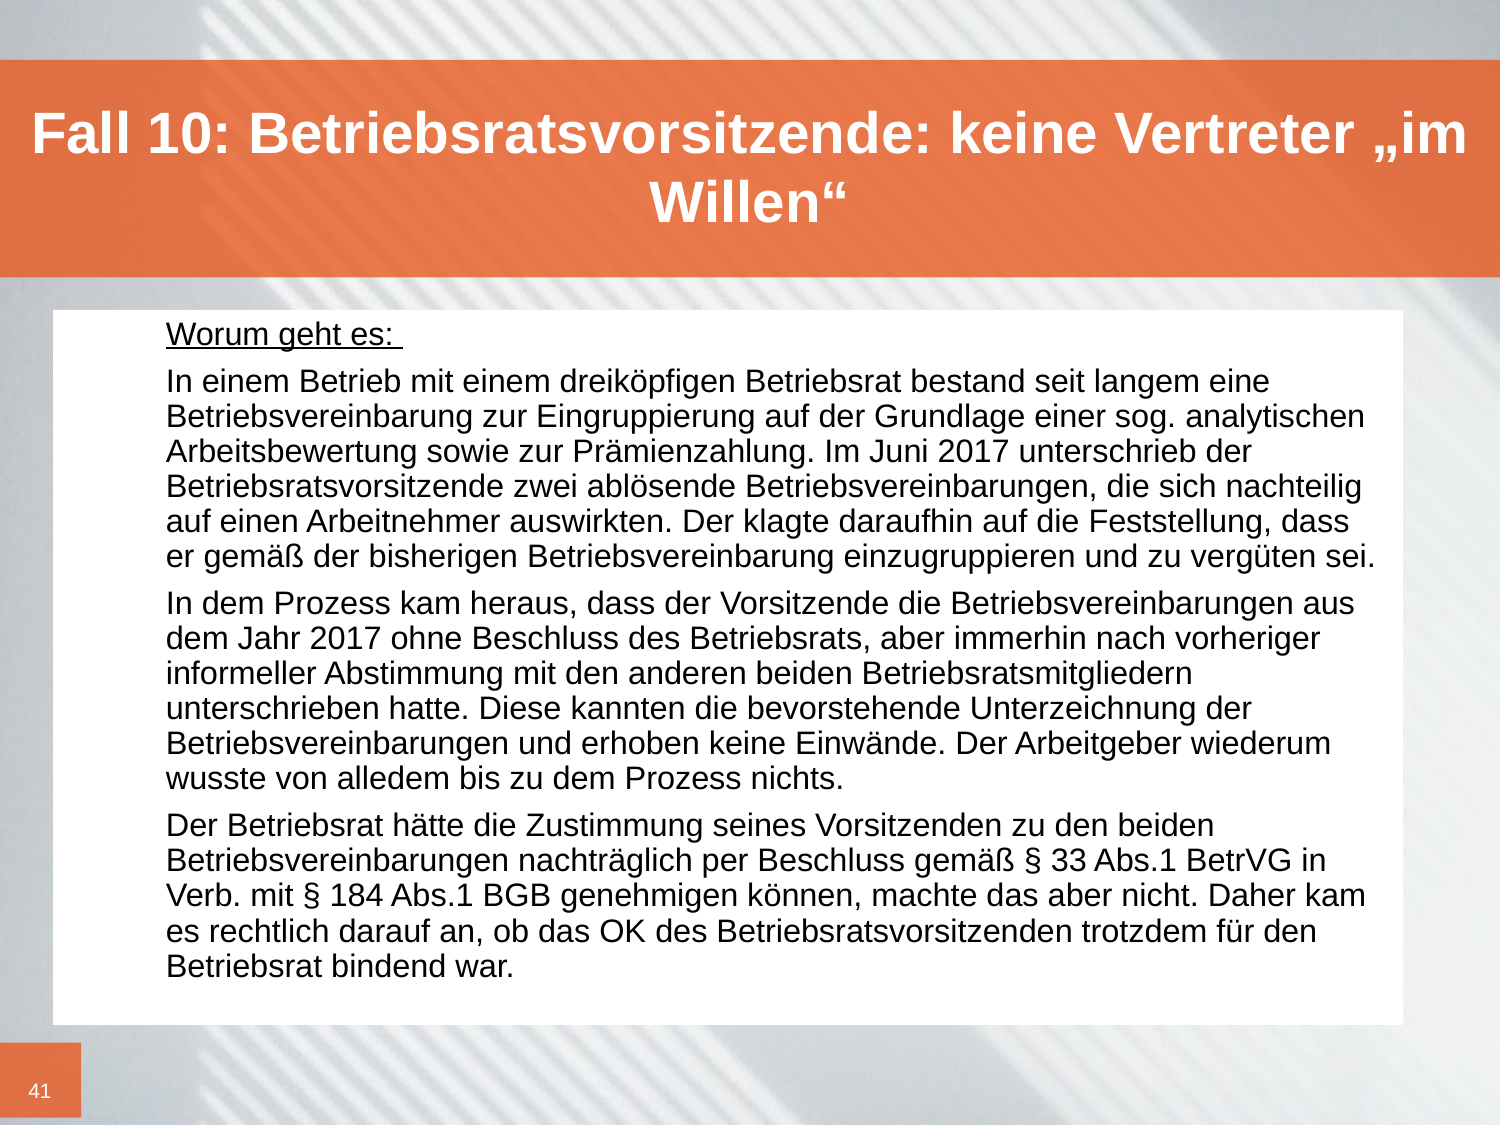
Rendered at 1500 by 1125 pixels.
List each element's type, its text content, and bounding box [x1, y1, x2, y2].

picture [0, 0, 1500, 59]
title Fall 10: Be­triebs­rats­vor­sit­zen­de: kei­ne Ver­tre­ter „im Wil­len“ [0, 59, 1500, 278]
picture [0, 278, 1500, 1125]
list Worum geht es: In einem Betrieb mit einem dreiköpfigen Betriebsrat bestand seit langem eine Betriebsvereinbarung zur Eingruppierung auf der Grundlage einer sog. analytischen Arbeitsbewertung sowie zur Prämienzahlung. Im Juni 2017 unterschrieb der Betriebsratsvorsitzende zwei ablösende Betriebsvereinbarungen, die sich nachteilig auf einen Arbeitnehmer auswirkten. Der klagte daraufhin auf die Feststellung, dass er gemäß der bisherigen Betriebsvereinbarung einzugruppieren und zu vergüten sei. In dem Prozess kam heraus, dass der Vorsitzende die Betriebsvereinbarungen aus dem Jahr 2017 ohne Beschluss des Betriebsrats, aber immerhin nach vorheriger informeller Abstimmung mit den anderen beiden Betriebsratsmitgliedern unterschrieben hatte. Diese kannten die bevorstehende Unterzeichnung der Betriebsvereinbarungen und erhoben keine Einwände. Der Arbeitgeber wiederum wusste von alledem bis zu dem Prozess nichts. Der Betriebsrat hätte die Zustimmung seines Vorsitzenden zu den beiden Betriebsvereinbarungen nachträglich per Beschluss gemäß § 33 Abs.1 BetrVG in Verb. mit § 184 Abs.1 BGB genehmigen können, machte das aber nicht. Daher kam es rechtlich darauf an, ob das OK des Betriebsratsvorsitzenden trotzdem für den Betriebsrat bindend war. [53, 309, 1404, 1025]
